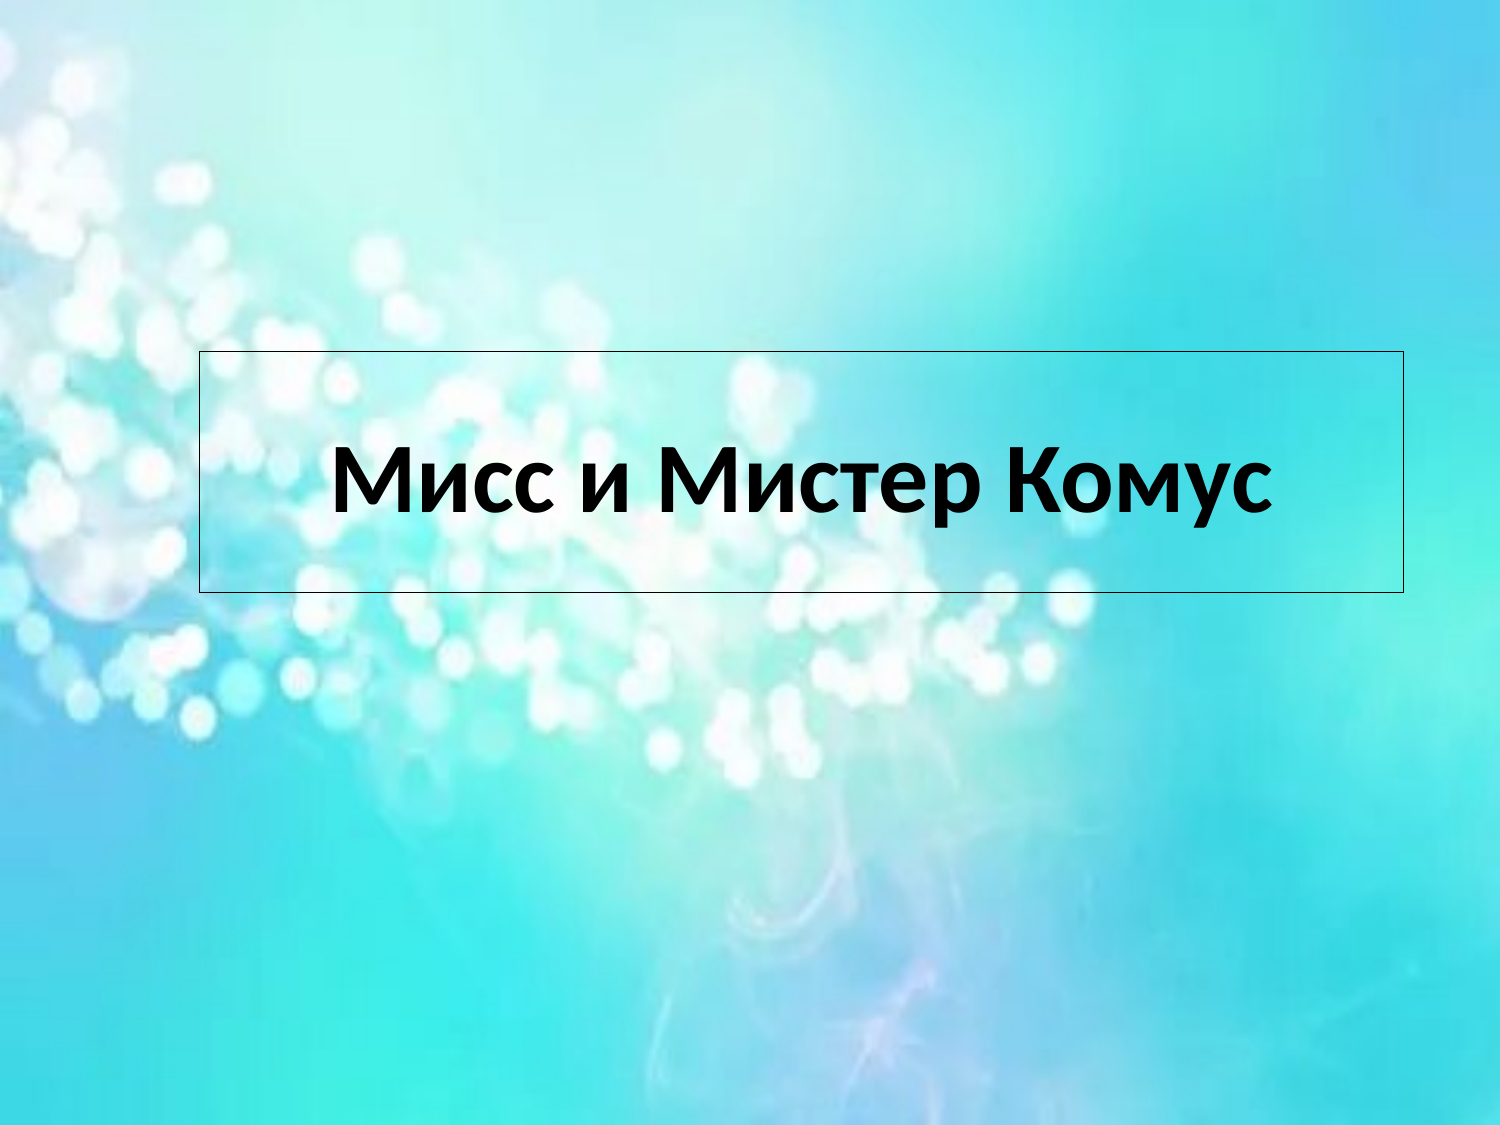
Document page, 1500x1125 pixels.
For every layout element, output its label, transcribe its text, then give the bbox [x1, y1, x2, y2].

title Мисс и Мистер Комус [199, 351, 1404, 593]
picture [0, 0, 1500, 1125]
